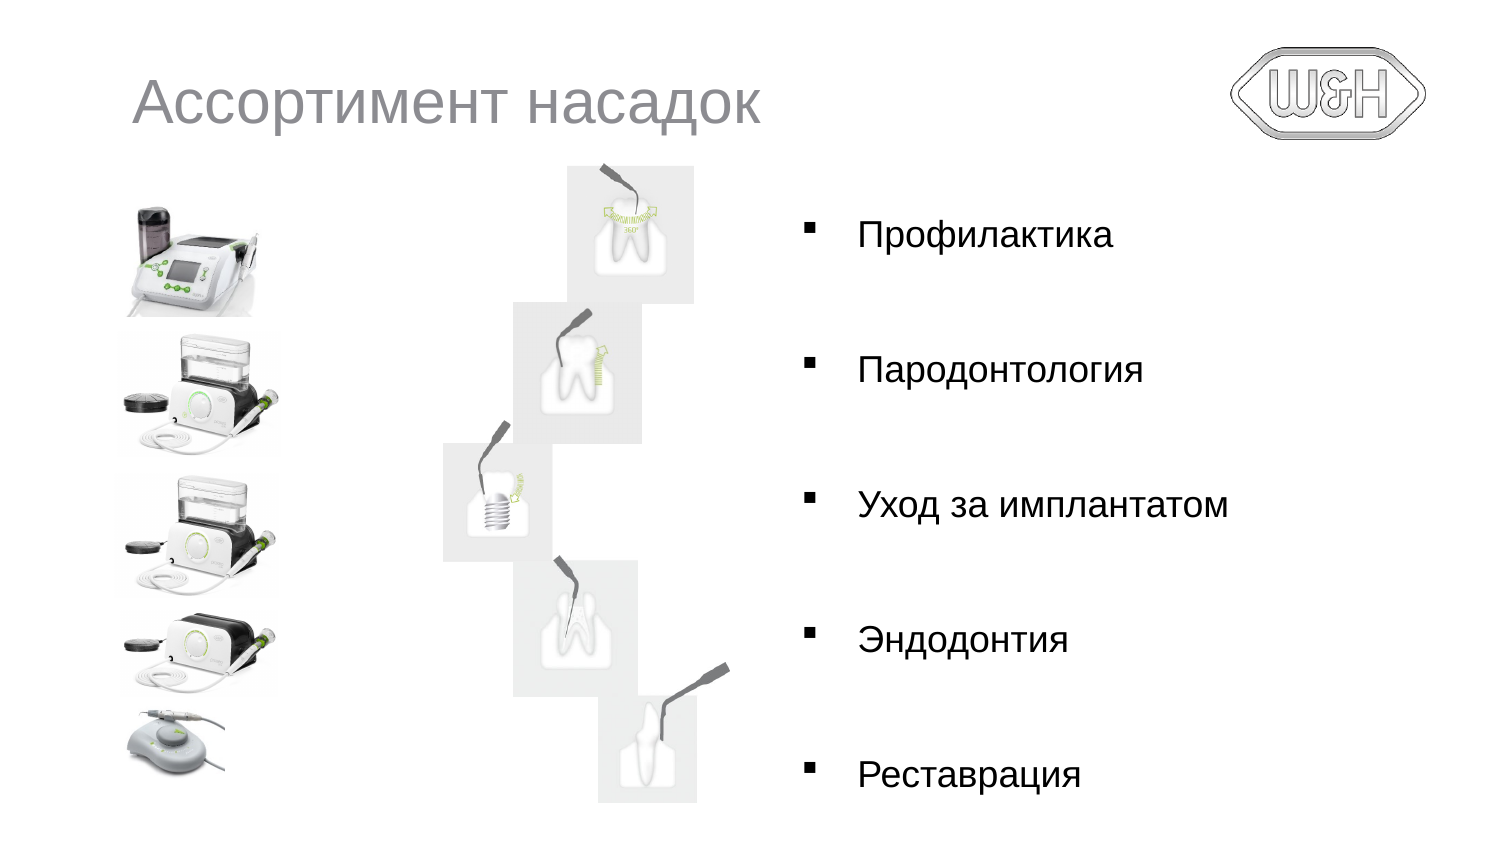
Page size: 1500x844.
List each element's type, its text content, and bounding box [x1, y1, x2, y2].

picture [443, 163, 730, 803]
picture [124, 198, 272, 318]
picture [116, 331, 282, 457]
picture [112, 609, 278, 782]
text_box Профилактика Пародонтология Уход за имплантатом Эндодонтия Реставрация [786, 179, 1266, 812]
title Ассортимент насадок [117, 53, 807, 128]
picture [1230, 47, 1426, 140]
picture [114, 472, 280, 598]
